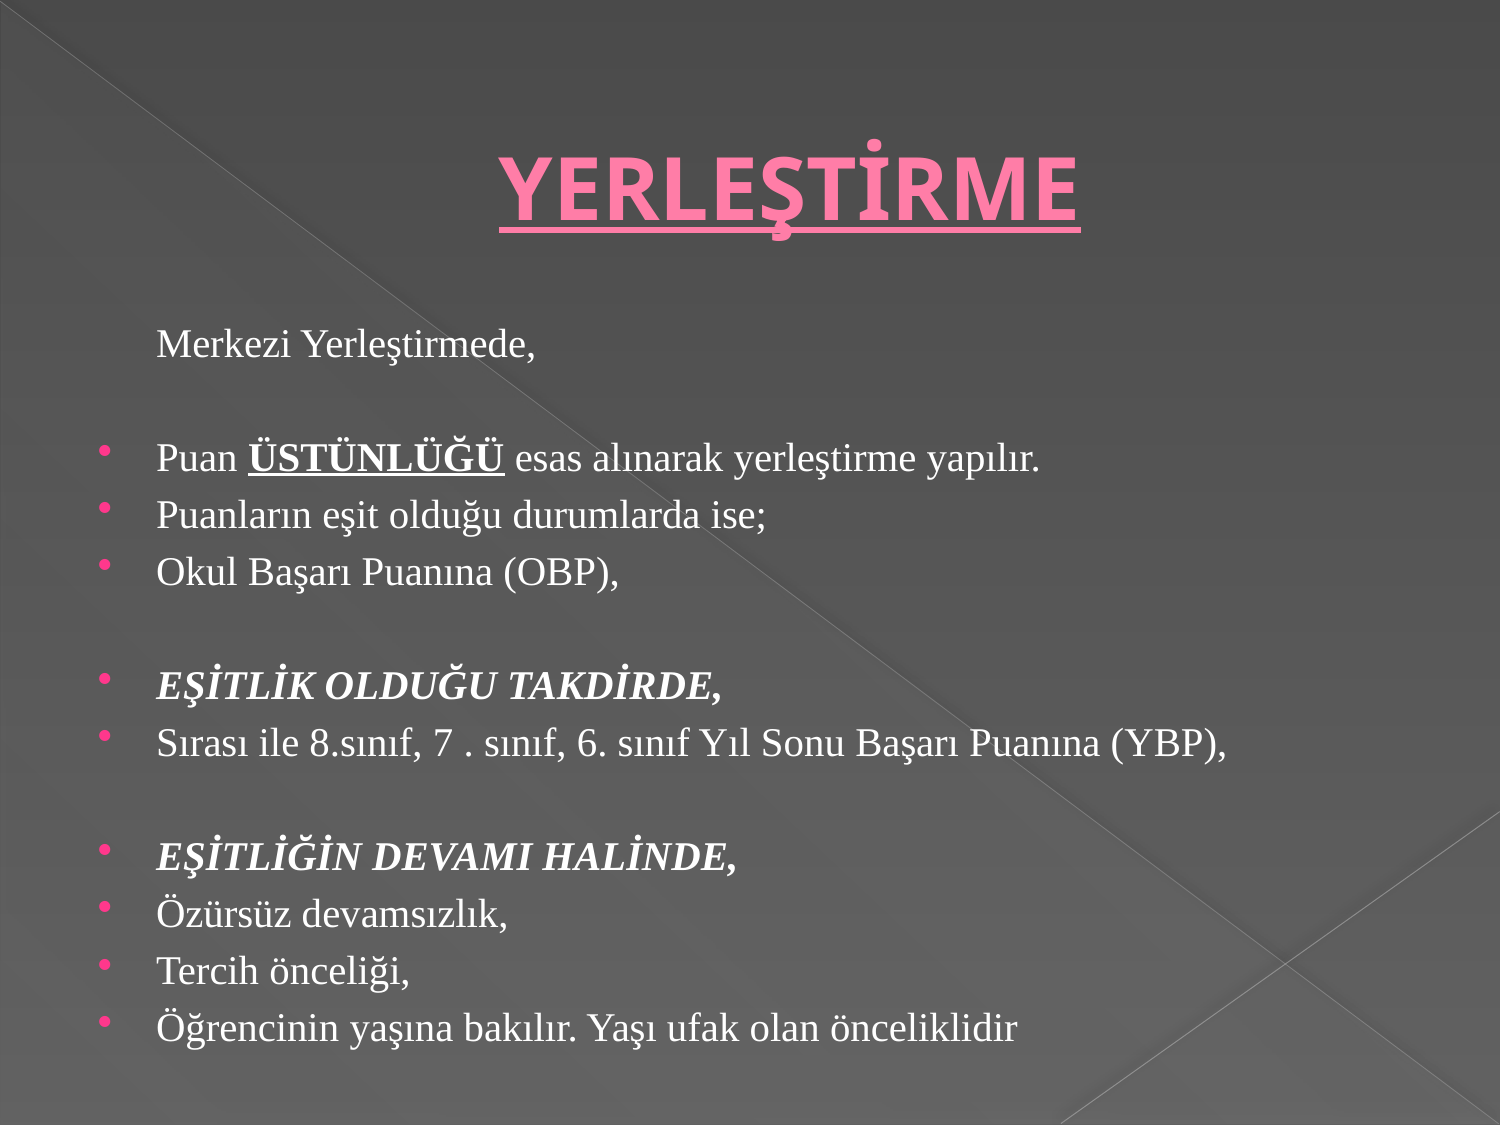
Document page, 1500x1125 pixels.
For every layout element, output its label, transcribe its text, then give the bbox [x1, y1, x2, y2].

title YERLEŞTİRME [75, 115, 1425, 256]
list Merkezi Yerleştirmede, Puan ÜSTÜNLÜĞÜ esas alınarak yerleştirme yapılır. Puanların eşit olduğu durumlarda ise; Okul Başarı Puanına (OBP), EŞİTLİK OLDUĞU TAKDİRDE, Sırası ile 8.sınıf, 7 . sınıf, 6. sınıf Yıl Sonu Başarı Puanına (YBP), EŞİTLİĞİN DEVAMI HALİNDE, Özürsüz devamsızlık, Tercih önceliği, Öğrencinin yaşına bakılır. Yaşı ufak olan önceliklidir [75, 308, 1425, 1059]
